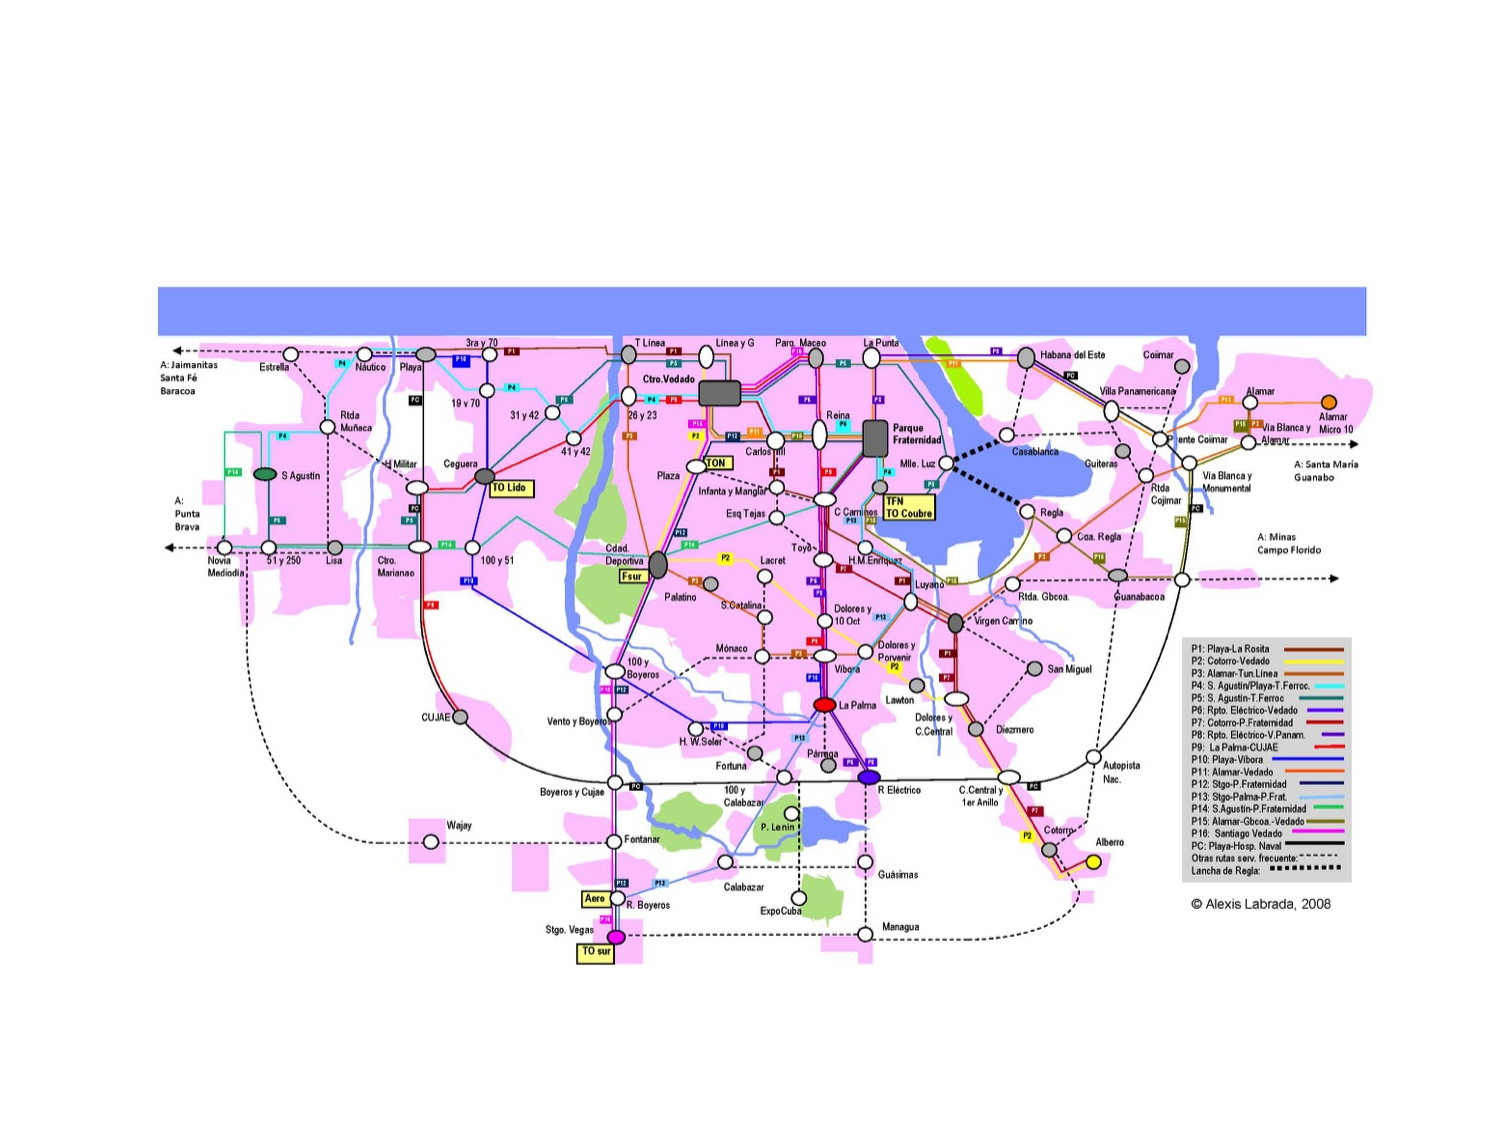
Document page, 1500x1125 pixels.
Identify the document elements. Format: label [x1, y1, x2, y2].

list [74, 262, 1426, 1006]
